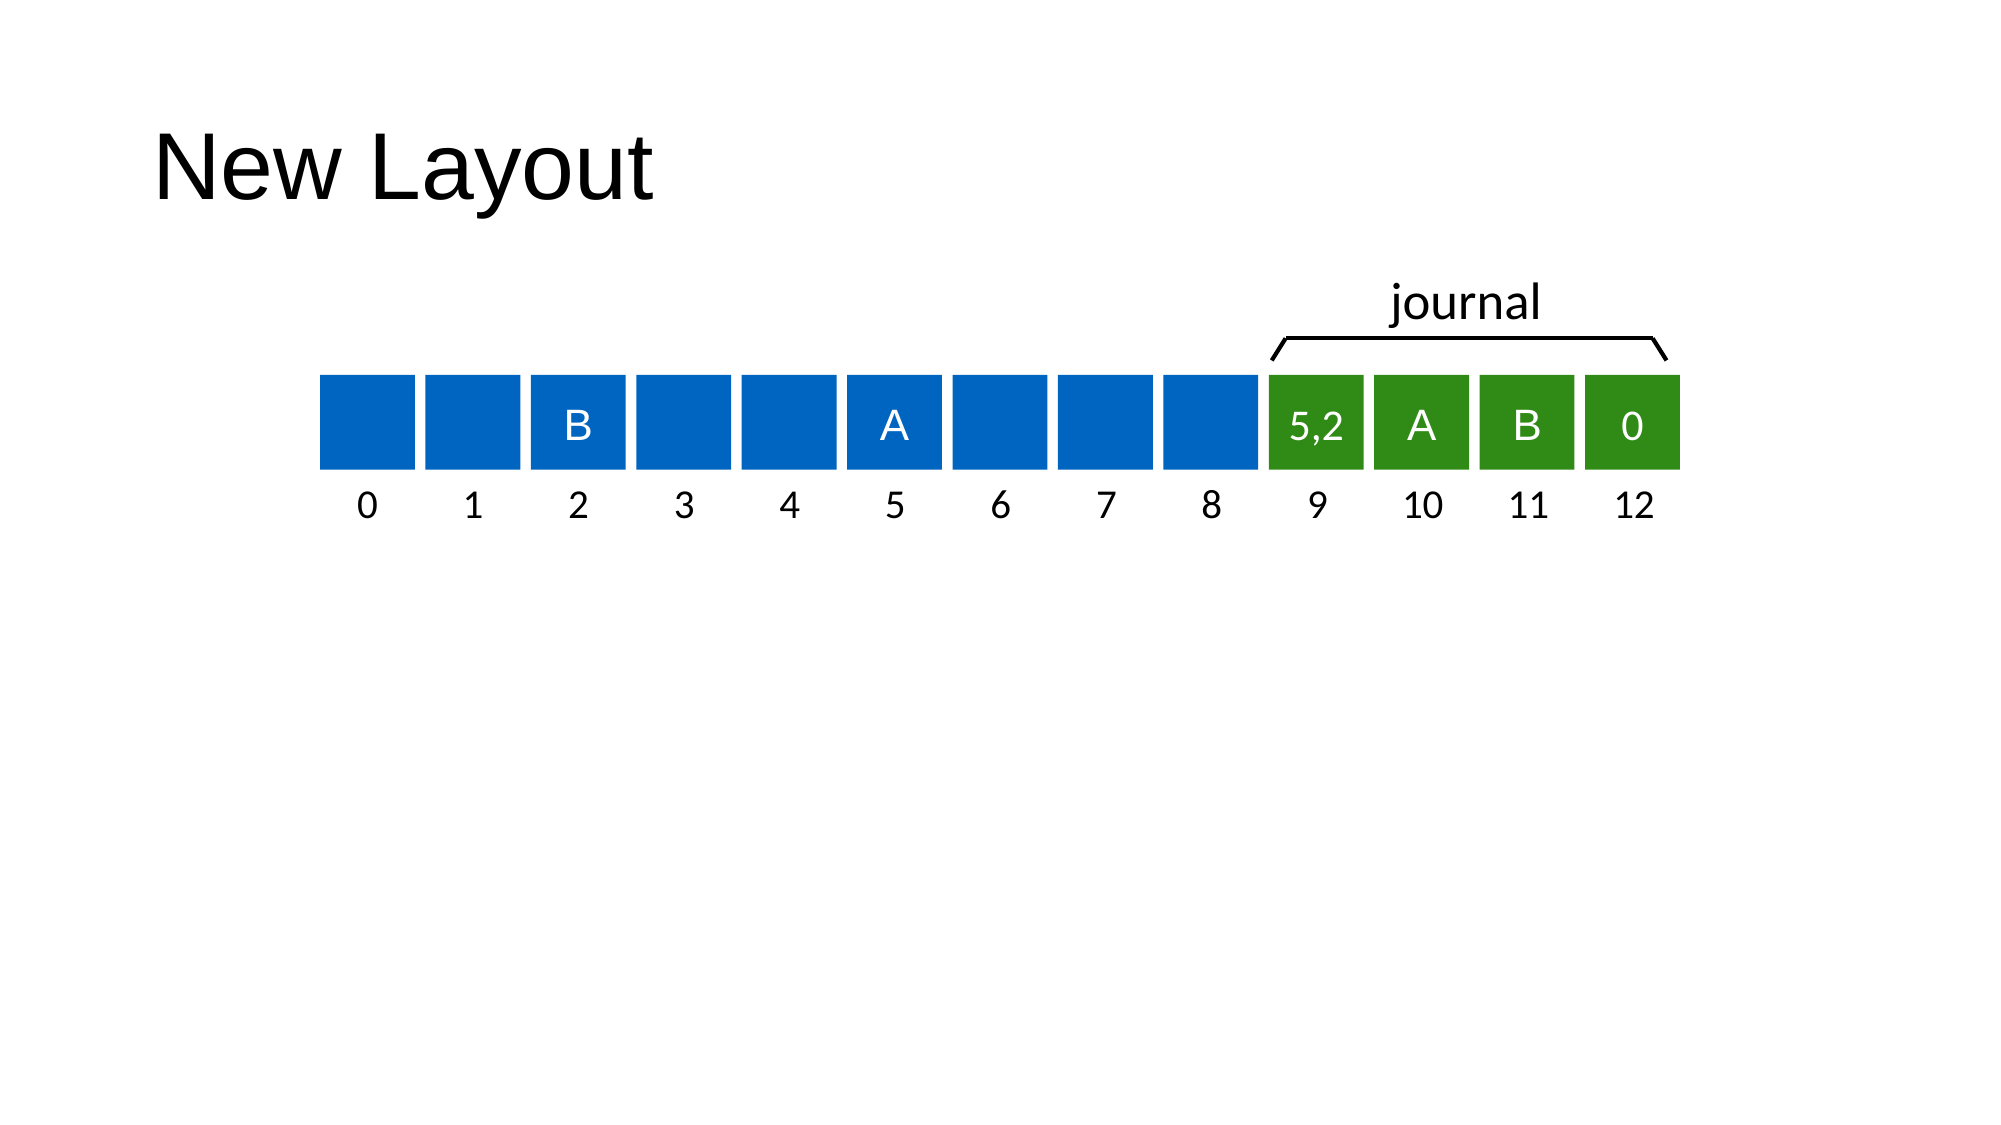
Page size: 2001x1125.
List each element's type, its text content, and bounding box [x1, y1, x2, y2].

text_box 2 [562, 471, 595, 533]
text_box 5 [878, 471, 912, 533]
text_box [1057, 374, 1153, 470]
text_box 6 [984, 471, 1018, 533]
text_box [1163, 374, 1259, 470]
text_box 11 [1501, 471, 1556, 533]
text_box 3 [667, 471, 701, 533]
text_box journal [1384, 261, 1548, 336]
text_box B [1479, 374, 1575, 470]
text_box [320, 374, 415, 470]
title New Layout [137, 59, 1863, 278]
text_box 0 [1585, 374, 1680, 470]
text_box 4 [773, 471, 807, 533]
text_box [425, 374, 521, 470]
text_box 0 [351, 471, 384, 533]
text_box 5,2 [1268, 374, 1364, 470]
text_box 12 [1607, 471, 1661, 533]
text_box 1 [456, 471, 490, 533]
text_box [952, 374, 1048, 470]
text_box A [847, 374, 942, 470]
text_box 8 [1195, 471, 1229, 533]
text_box [741, 374, 837, 470]
text_box 9 [1301, 471, 1334, 533]
text_box A [1374, 374, 1470, 470]
text_box 7 [1090, 471, 1123, 533]
text_box 10 [1396, 471, 1450, 533]
text_box B [530, 374, 626, 470]
text_box [636, 374, 732, 470]
